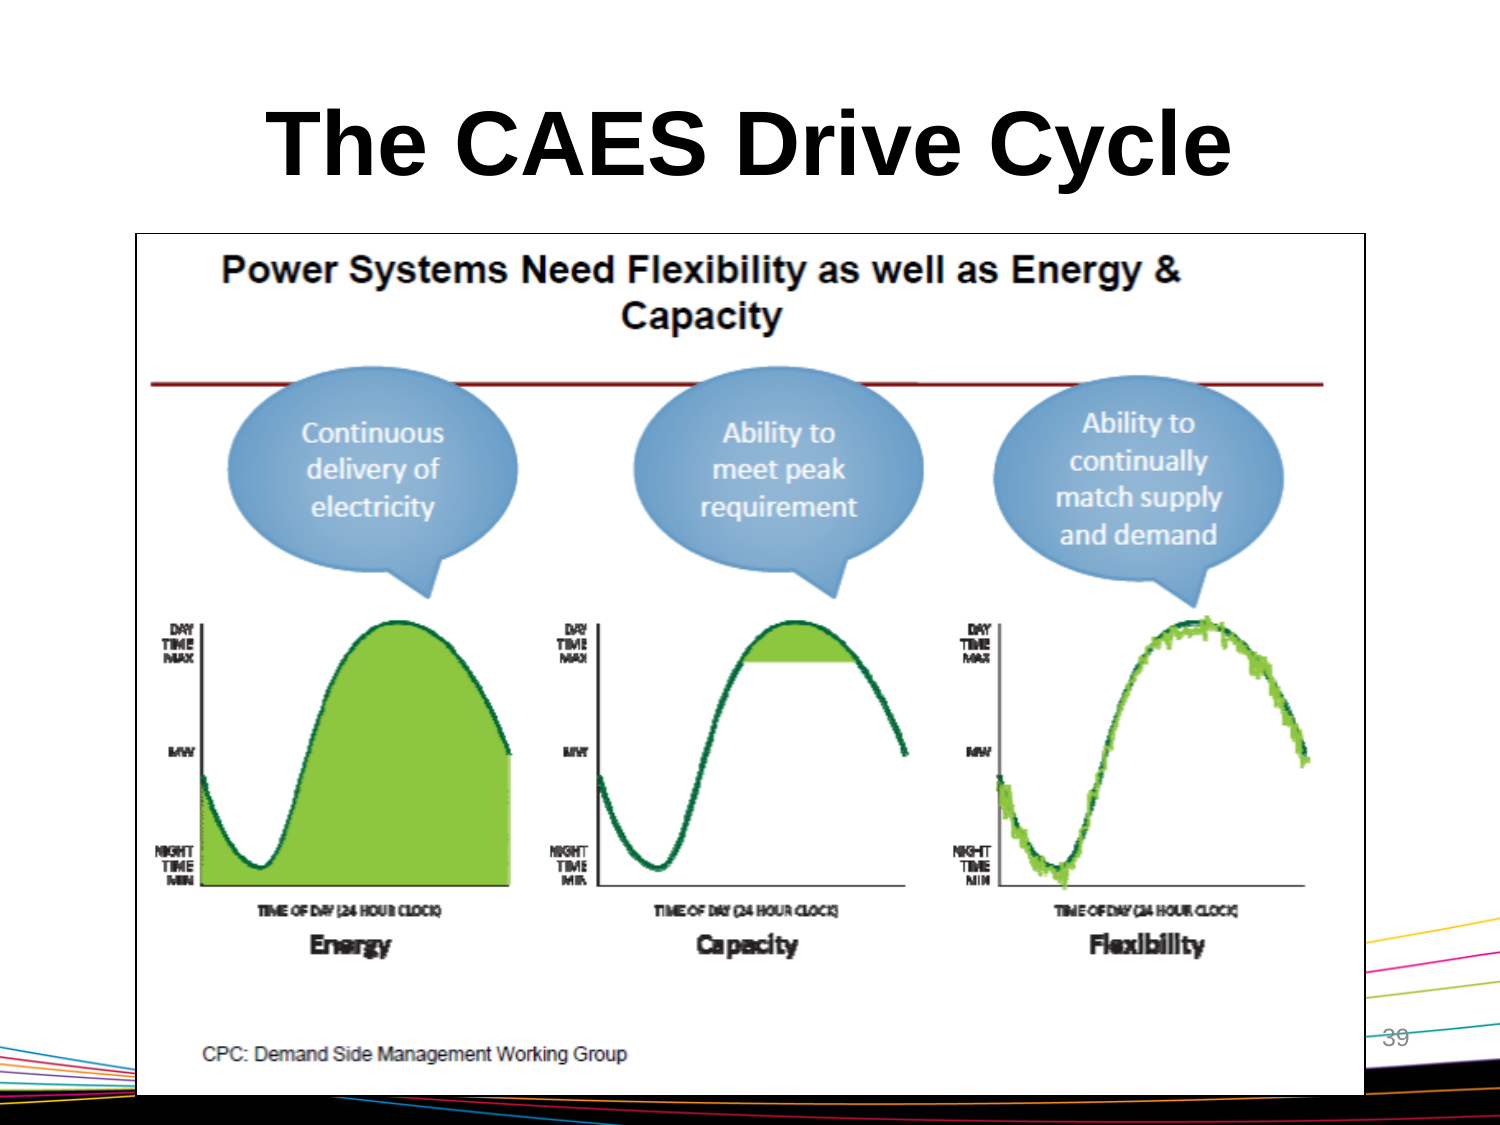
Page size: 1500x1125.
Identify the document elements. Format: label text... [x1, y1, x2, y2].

slide_number 39 [1369, 998, 1425, 1059]
picture [0, 0, 1500, 1125]
picture [136, 233, 1365, 1096]
title The CAES Drive Cycle [75, 45, 1425, 233]
